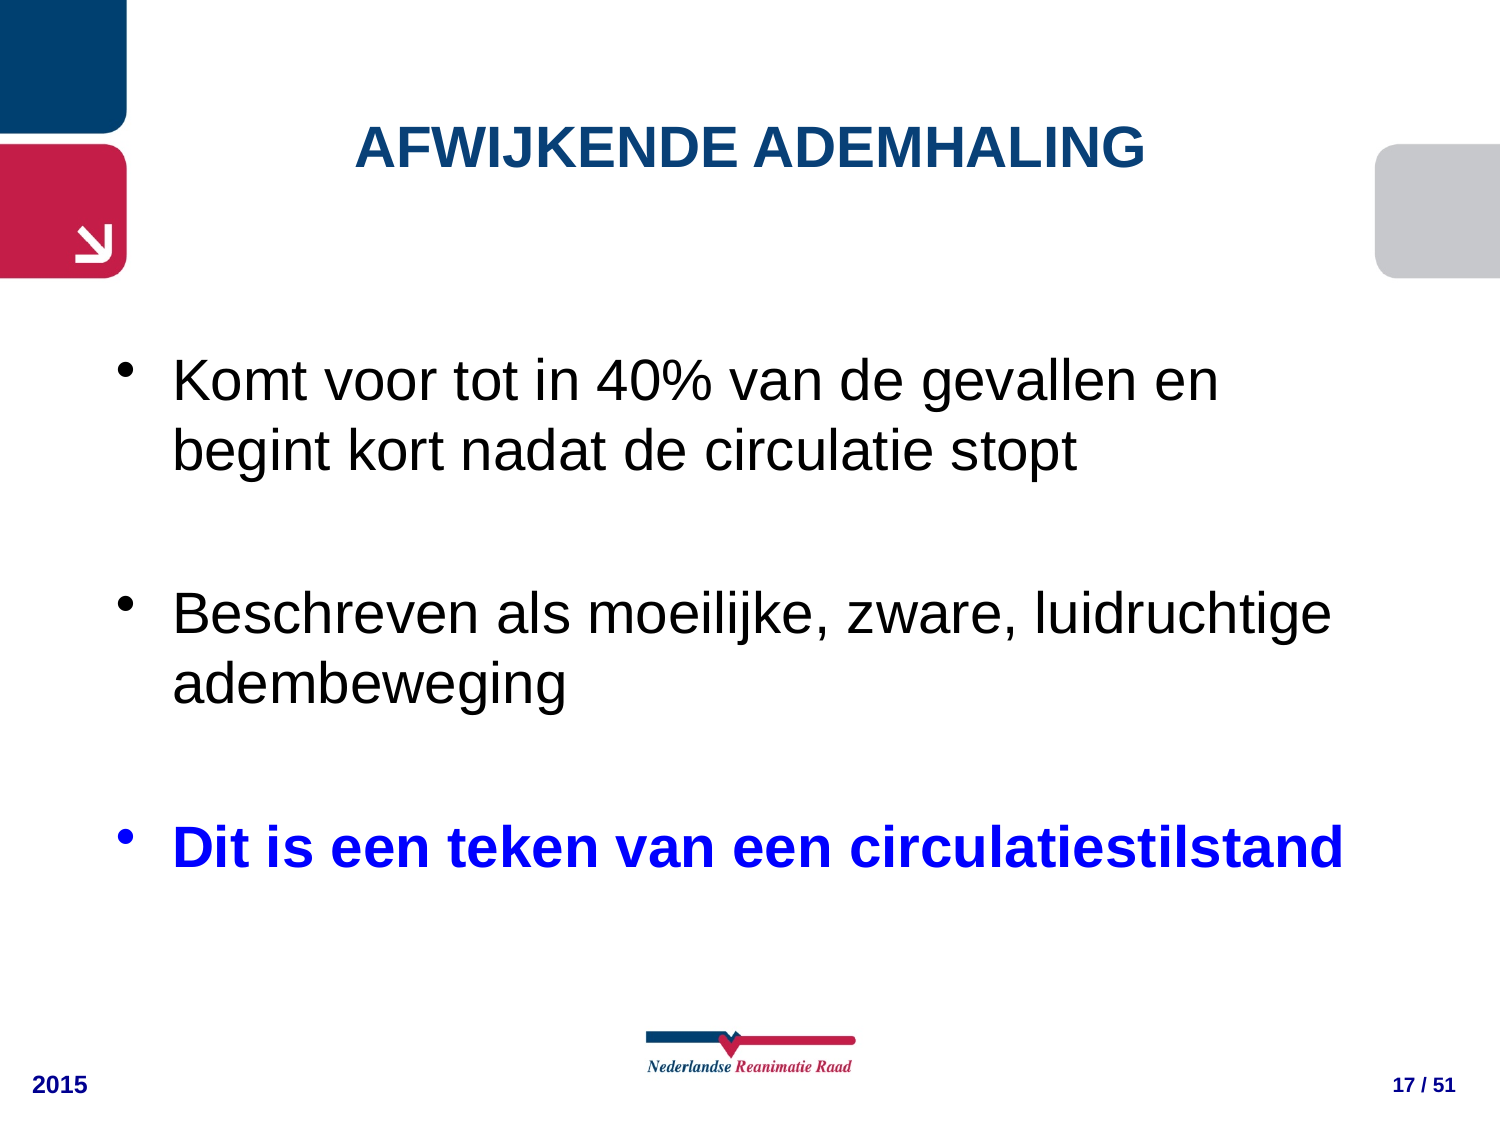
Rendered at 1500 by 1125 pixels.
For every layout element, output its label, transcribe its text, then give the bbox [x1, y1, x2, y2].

picture [0, 0, 1500, 1125]
list Komt voor tot in 40% van de gevallen en begint kort nadat de circulatie stopt Beschreven als moeilijke, zware, luidruchtige adembeweging Dit is een teken van een circulatiestilstand [101, 334, 1401, 975]
text_box AFWIJKENDE ADEMHALING [33, 101, 1468, 177]
